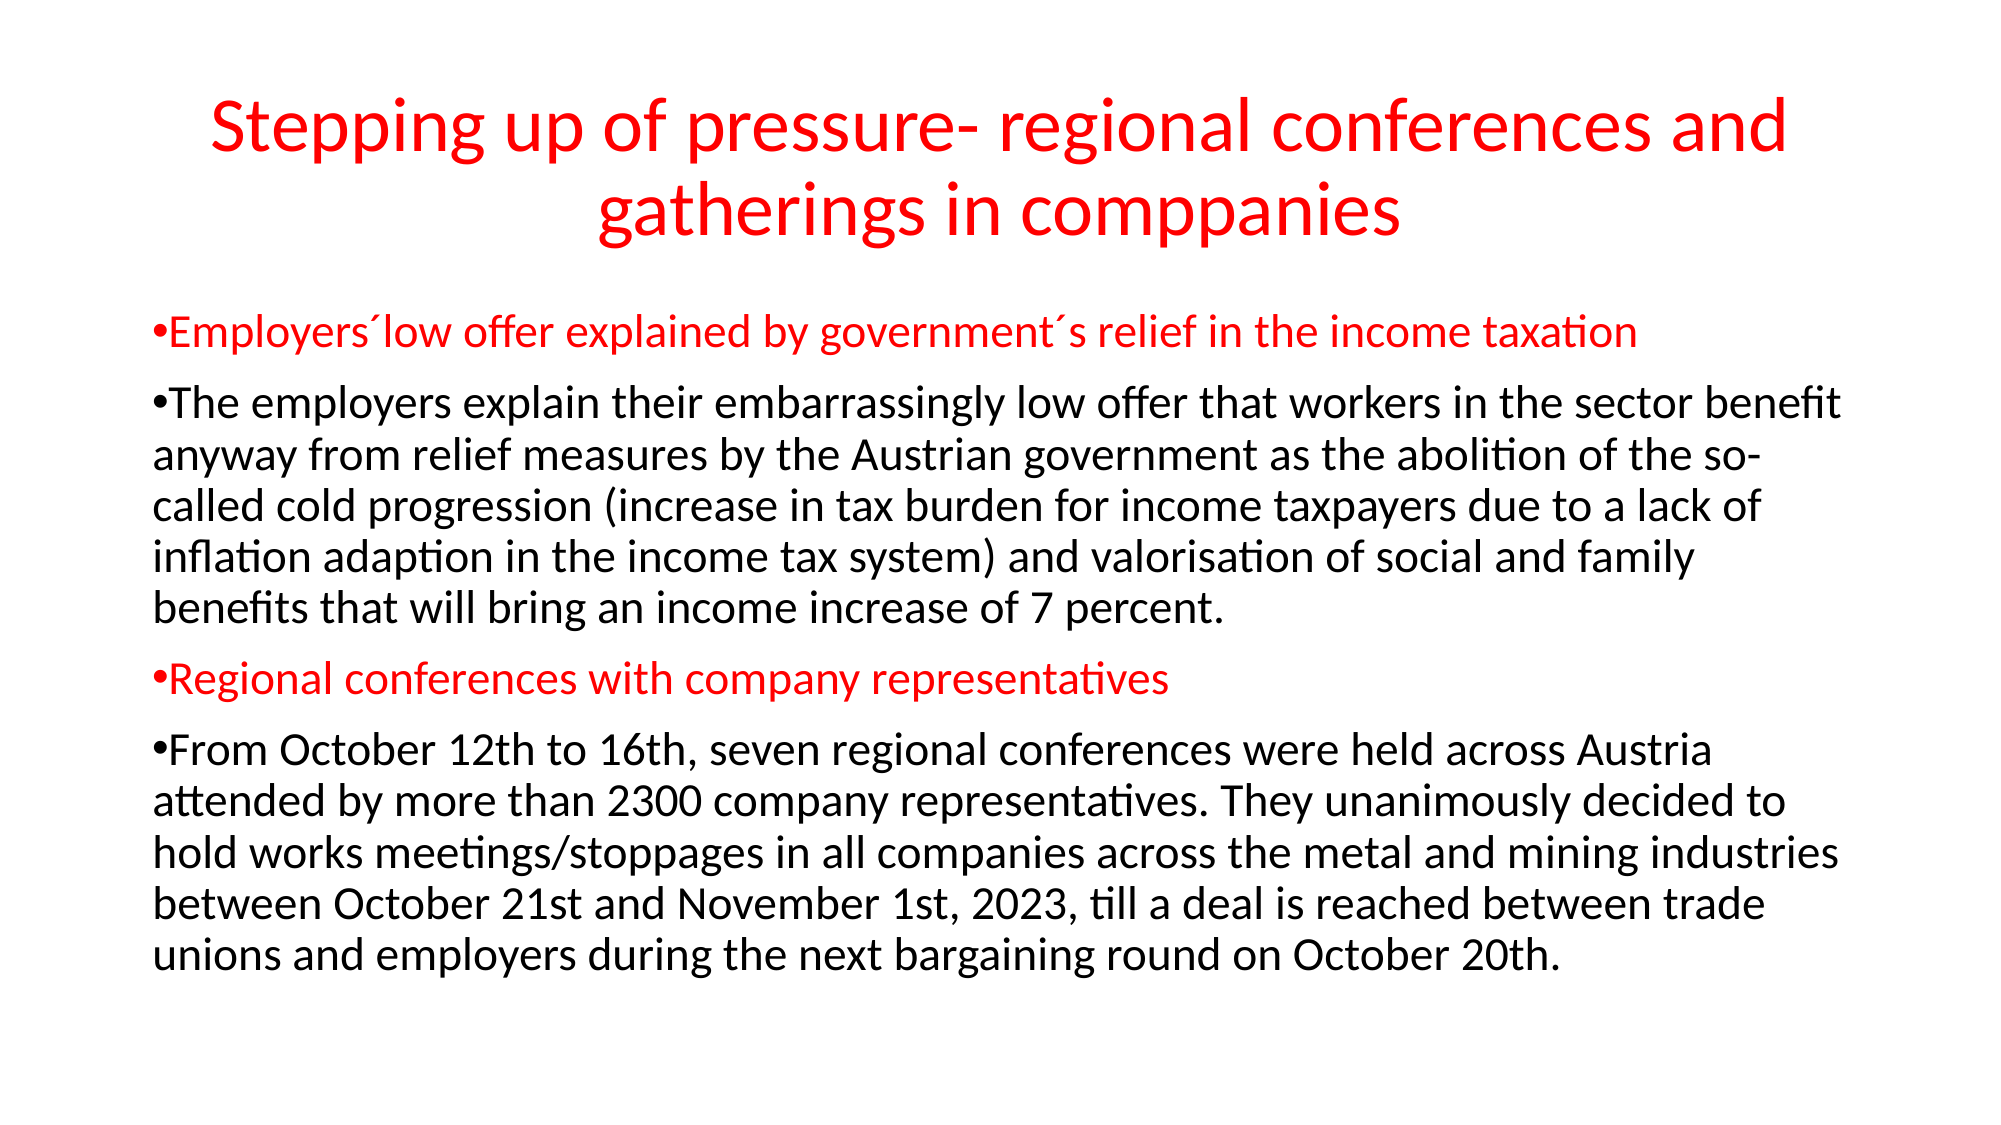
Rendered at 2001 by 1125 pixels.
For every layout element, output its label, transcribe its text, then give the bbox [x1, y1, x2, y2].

title Stepping up of pressure- regional conferences and gatherings in comppanies [137, 59, 1863, 278]
list Employers´low offer explained by government´s relief in the income taxation The employers explain their embarrassingly low offer that workers in the sector benefit anyway from relief measures by the Austrian government as the abolition of the so-called cold progression (increase in tax burden for income taxpayers due to a lack of inflation adaption in the income tax system) and valorisation of social and family benefits that will bring an income increase of 7 percent. Regional conferences with company representatives From October 12th to 16th, seven regional conferences were held across Austria attended by more than 2300 company representatives. They unanimously decided to hold works meetings/stoppages in all companies across the metal and mining industries between October 21st and November 1st, 2023, till a deal is reached between trade unions and employers during the next bargaining round on October 20th. [137, 299, 1863, 1014]
